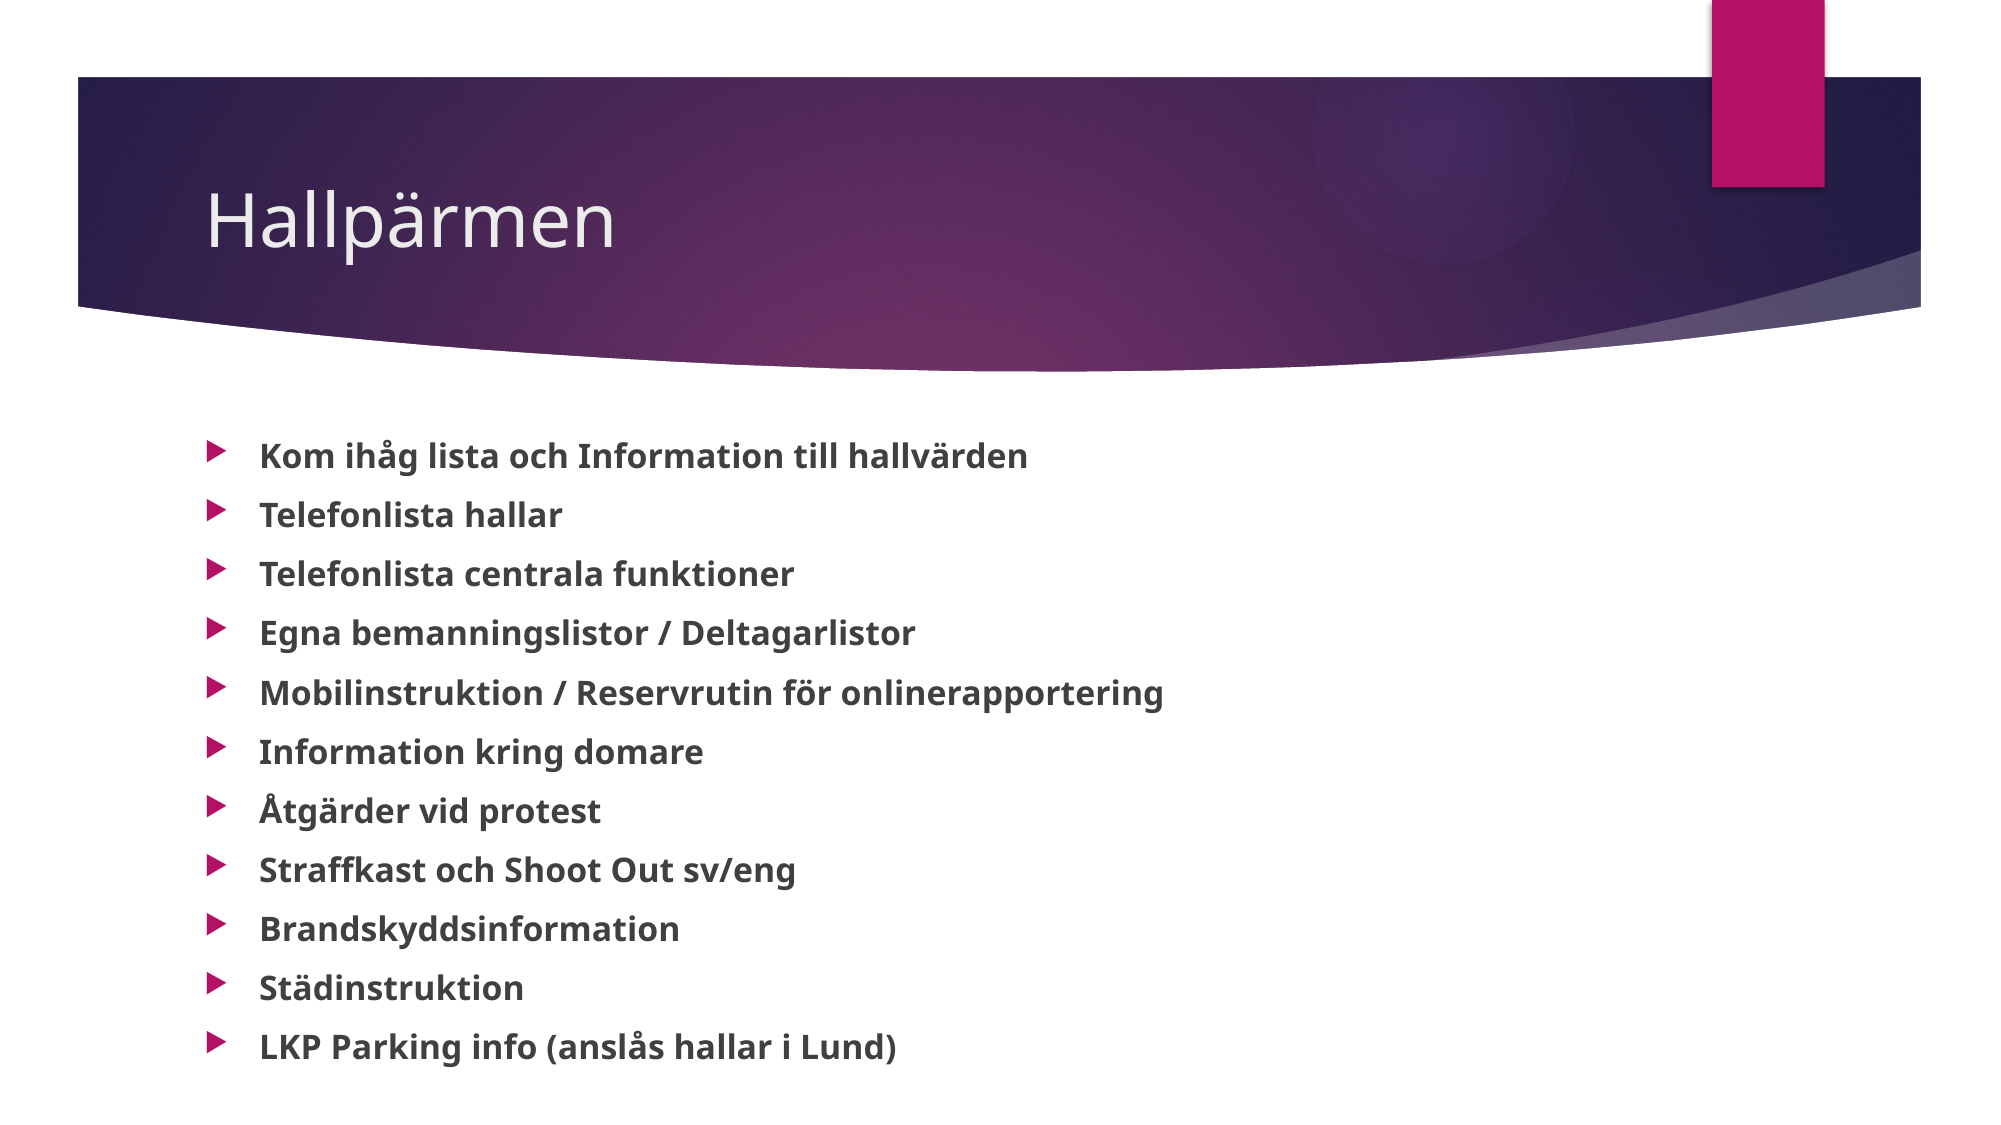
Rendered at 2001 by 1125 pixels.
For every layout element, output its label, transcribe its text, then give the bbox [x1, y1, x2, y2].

title Hallpärmen [189, 159, 1627, 276]
list Kom ihåg lista och Information till hallvärden Telefonlista hallar Telefonlista centrala funktioner Egna bemanningslistor / Deltagarlistor Mobilinstruktion / Reservrutin för onlinerapportering Information kring domare Åtgärder vid protest Straffkast och Shoot Out sv/eng Brandskyddsinformation Städinstruktion LKP Parking info (anslås hallar i Lund) [189, 427, 1638, 1078]
